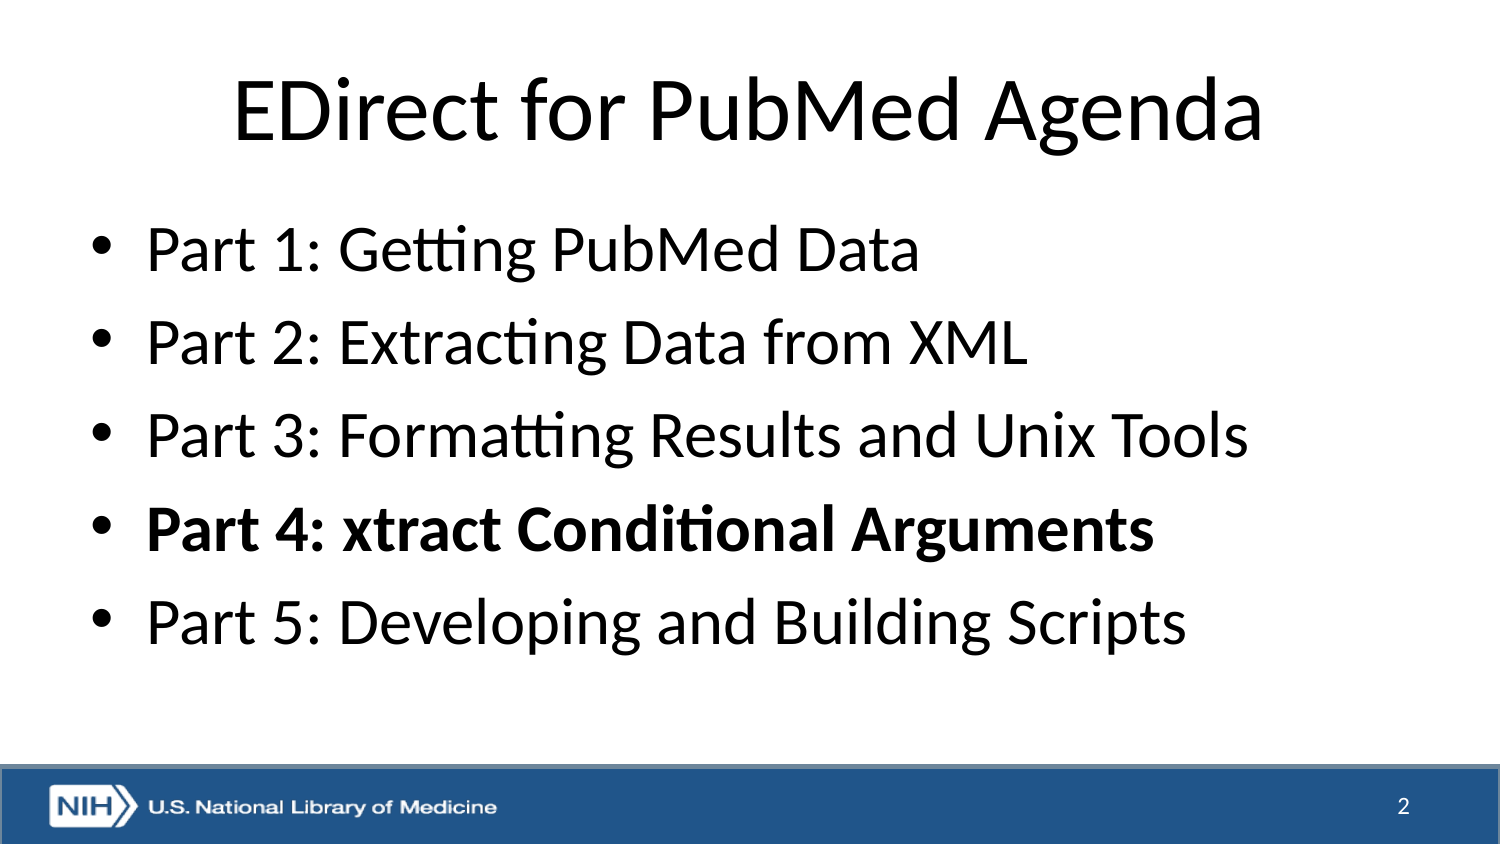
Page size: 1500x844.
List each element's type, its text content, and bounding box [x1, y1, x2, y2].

title EDirect for PubMed Agenda [75, 33, 1425, 175]
picture [12, 766, 504, 844]
slide_number 2 [1074, 782, 1425, 827]
list Part 1: Getting PubMed Data Part 2: Extracting Data from XML Part 3: Formatting Results and Unix Tools Part 4: xtract Conditional Arguments Part 5: Developing and Building Scripts [75, 196, 1425, 754]
